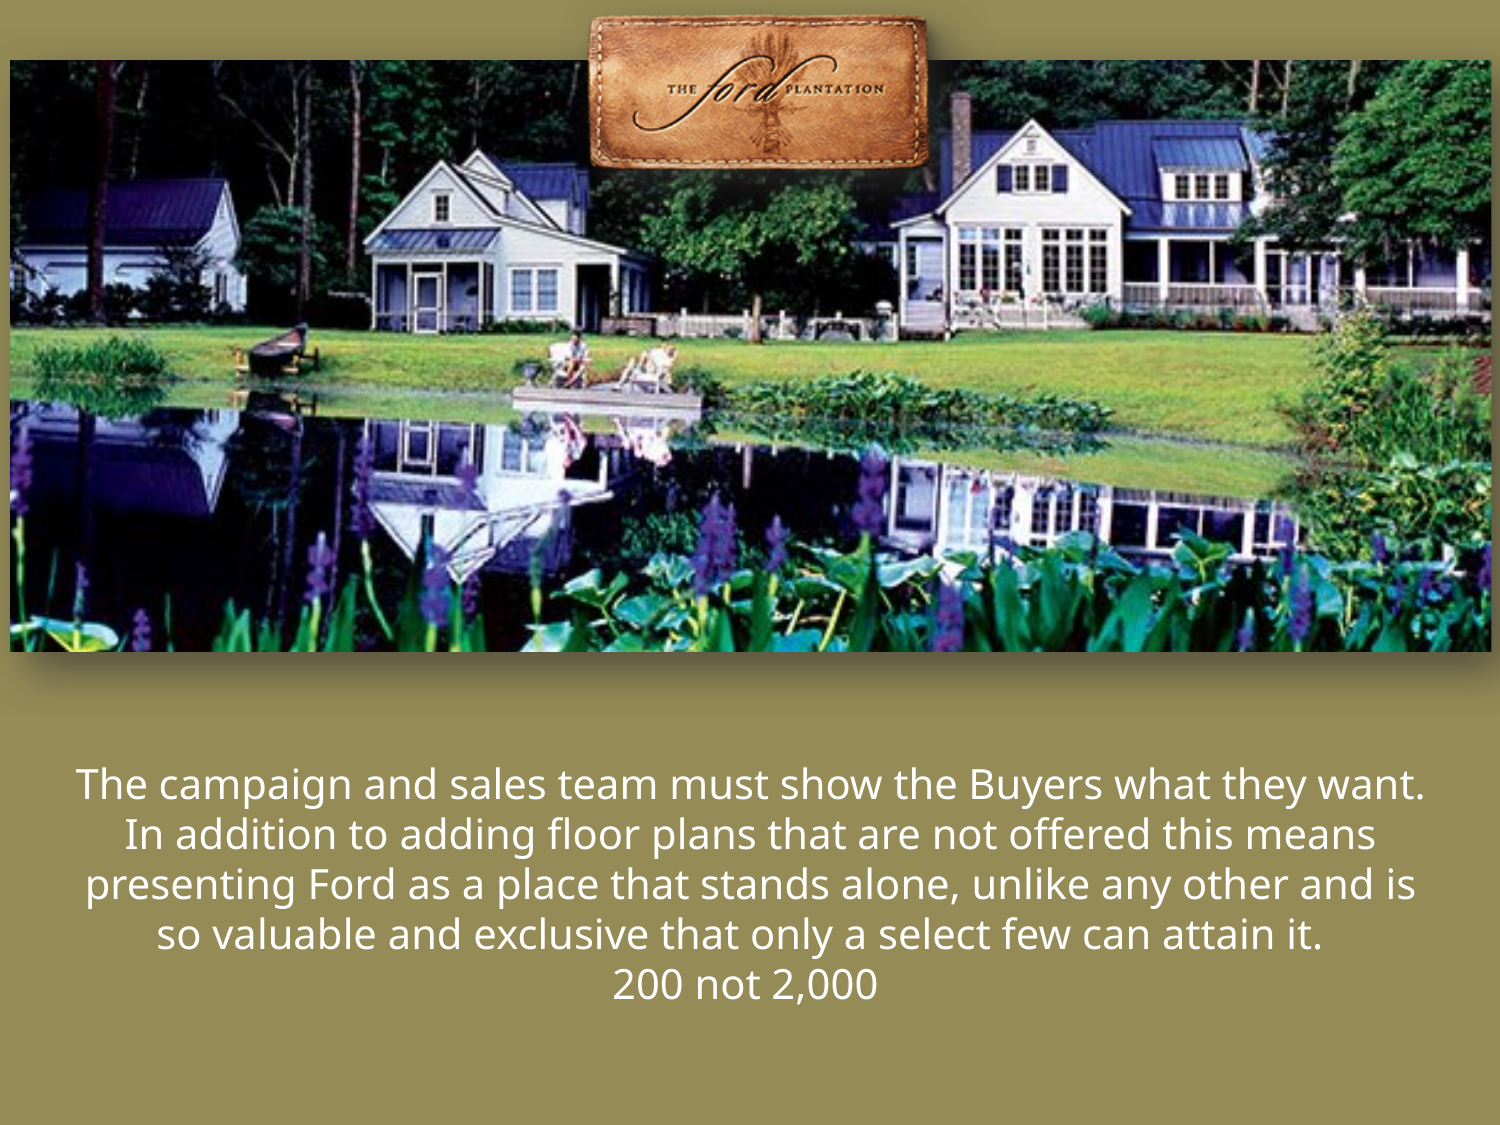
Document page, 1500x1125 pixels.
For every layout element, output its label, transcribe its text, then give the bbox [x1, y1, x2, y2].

text_box The campaign and sales team must show the Buyers what they want. In addition to adding floor plans that are not offered this means presenting Ford as a place that stands alone, unlike any other and is so valuable and exclusive that only a select few can attain it. 200 not 2,000 [57, 750, 1445, 1016]
picture [9, 14, 1492, 652]
